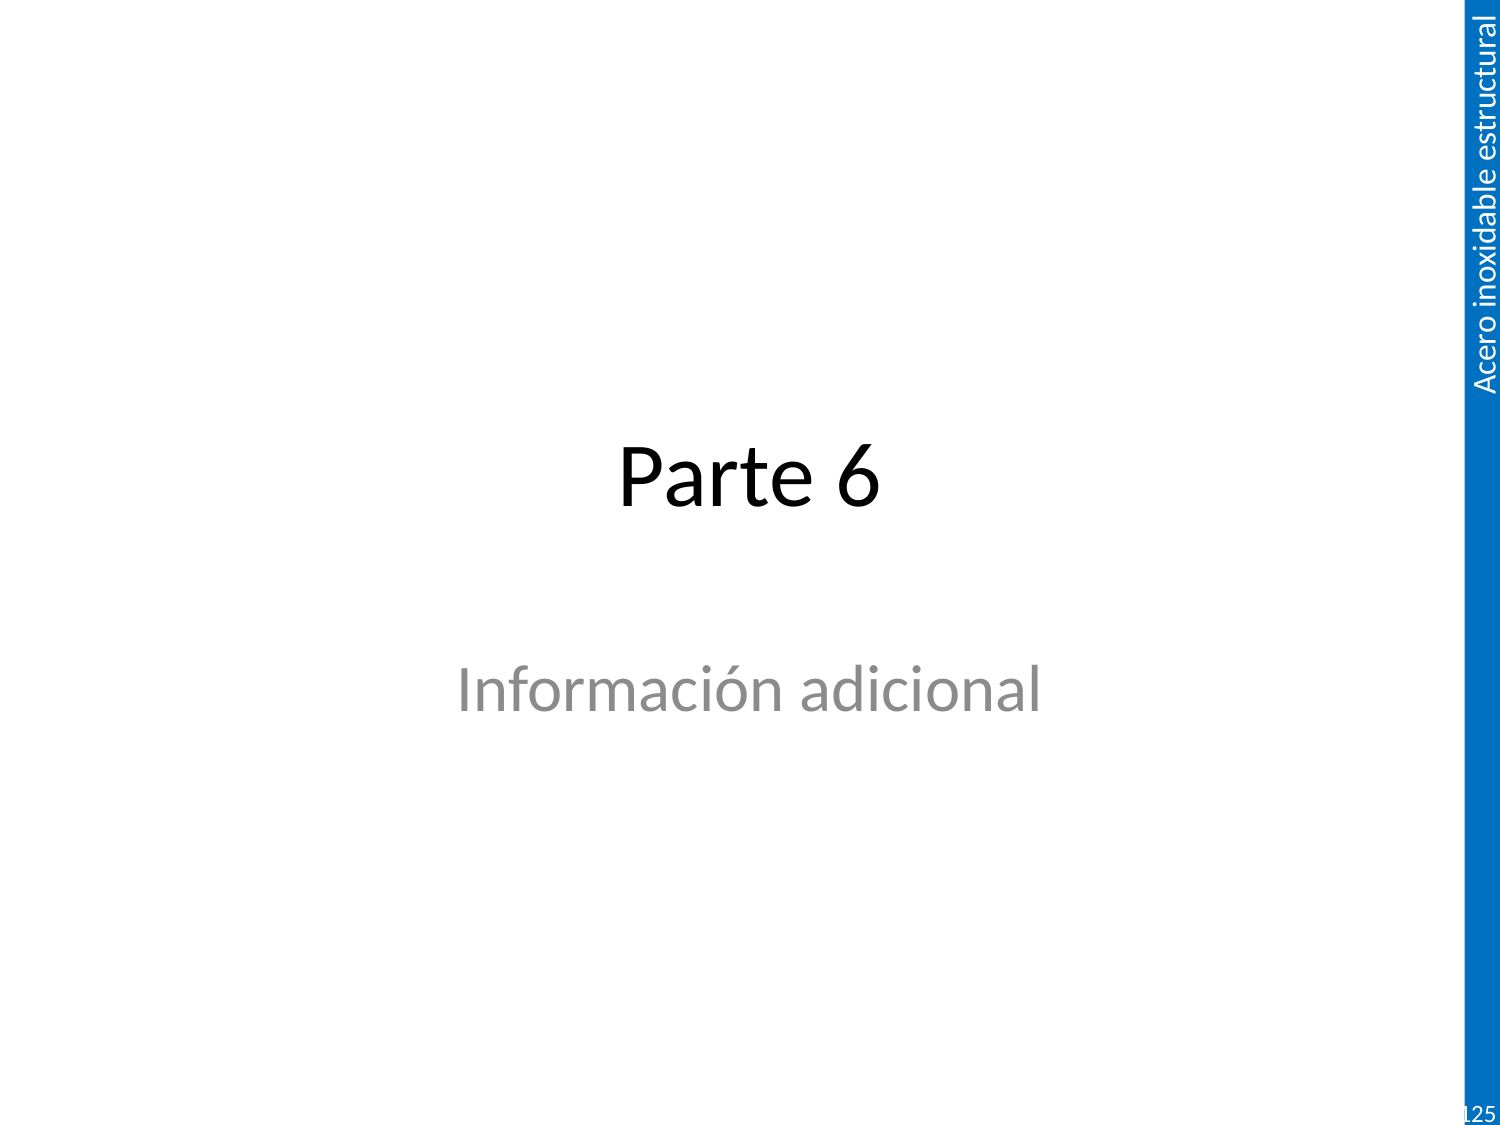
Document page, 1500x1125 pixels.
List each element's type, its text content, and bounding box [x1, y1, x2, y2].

subtitle Información adicional [225, 637, 1275, 925]
title Parte 6 [112, 349, 1388, 591]
slide_number 125 [1427, 1082, 1500, 1125]
